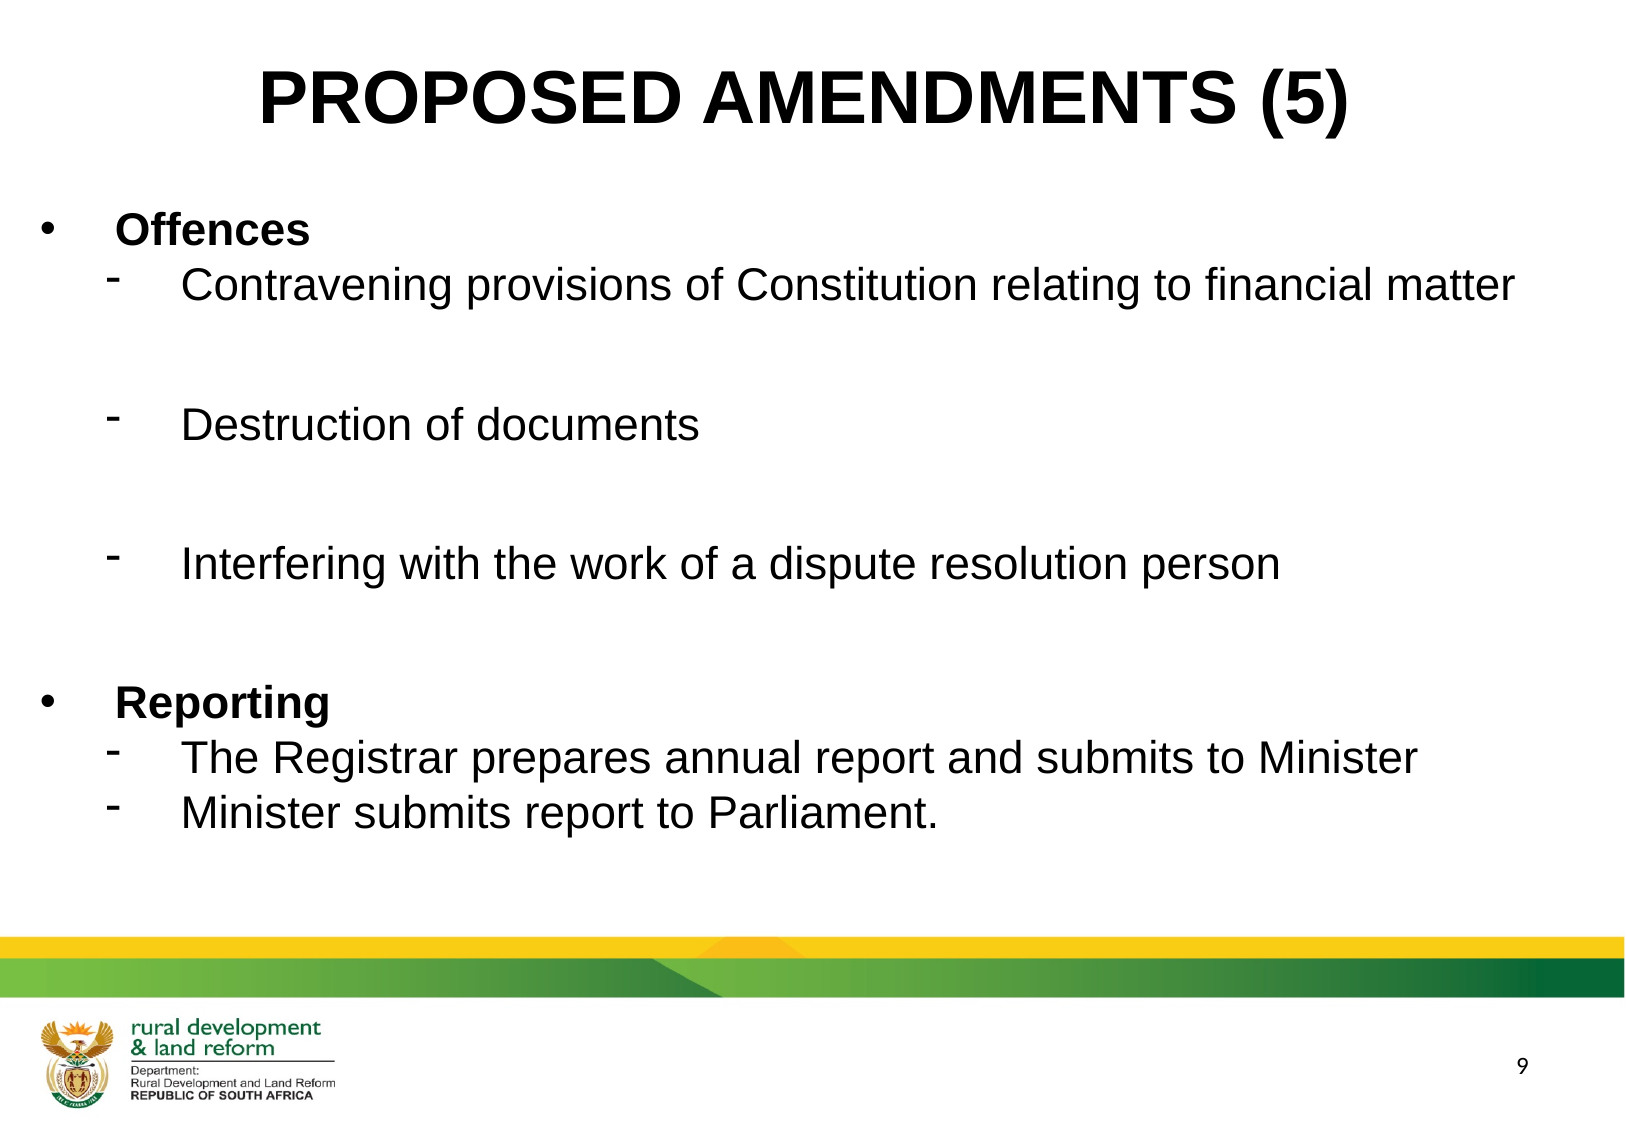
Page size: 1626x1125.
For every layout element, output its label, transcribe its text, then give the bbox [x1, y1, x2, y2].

title PROPOSED AMENDMENTS (5) [75, 0, 1538, 137]
list Offences Contravening provisions of Constitution relating to financial matter Destruction of documents Interfering with the work of a dispute resolution person Reporting The Registrar prepares annual report and submits to Minister Minister submits report to Parliament. [24, 137, 1588, 917]
picture [0, 909, 1625, 1125]
